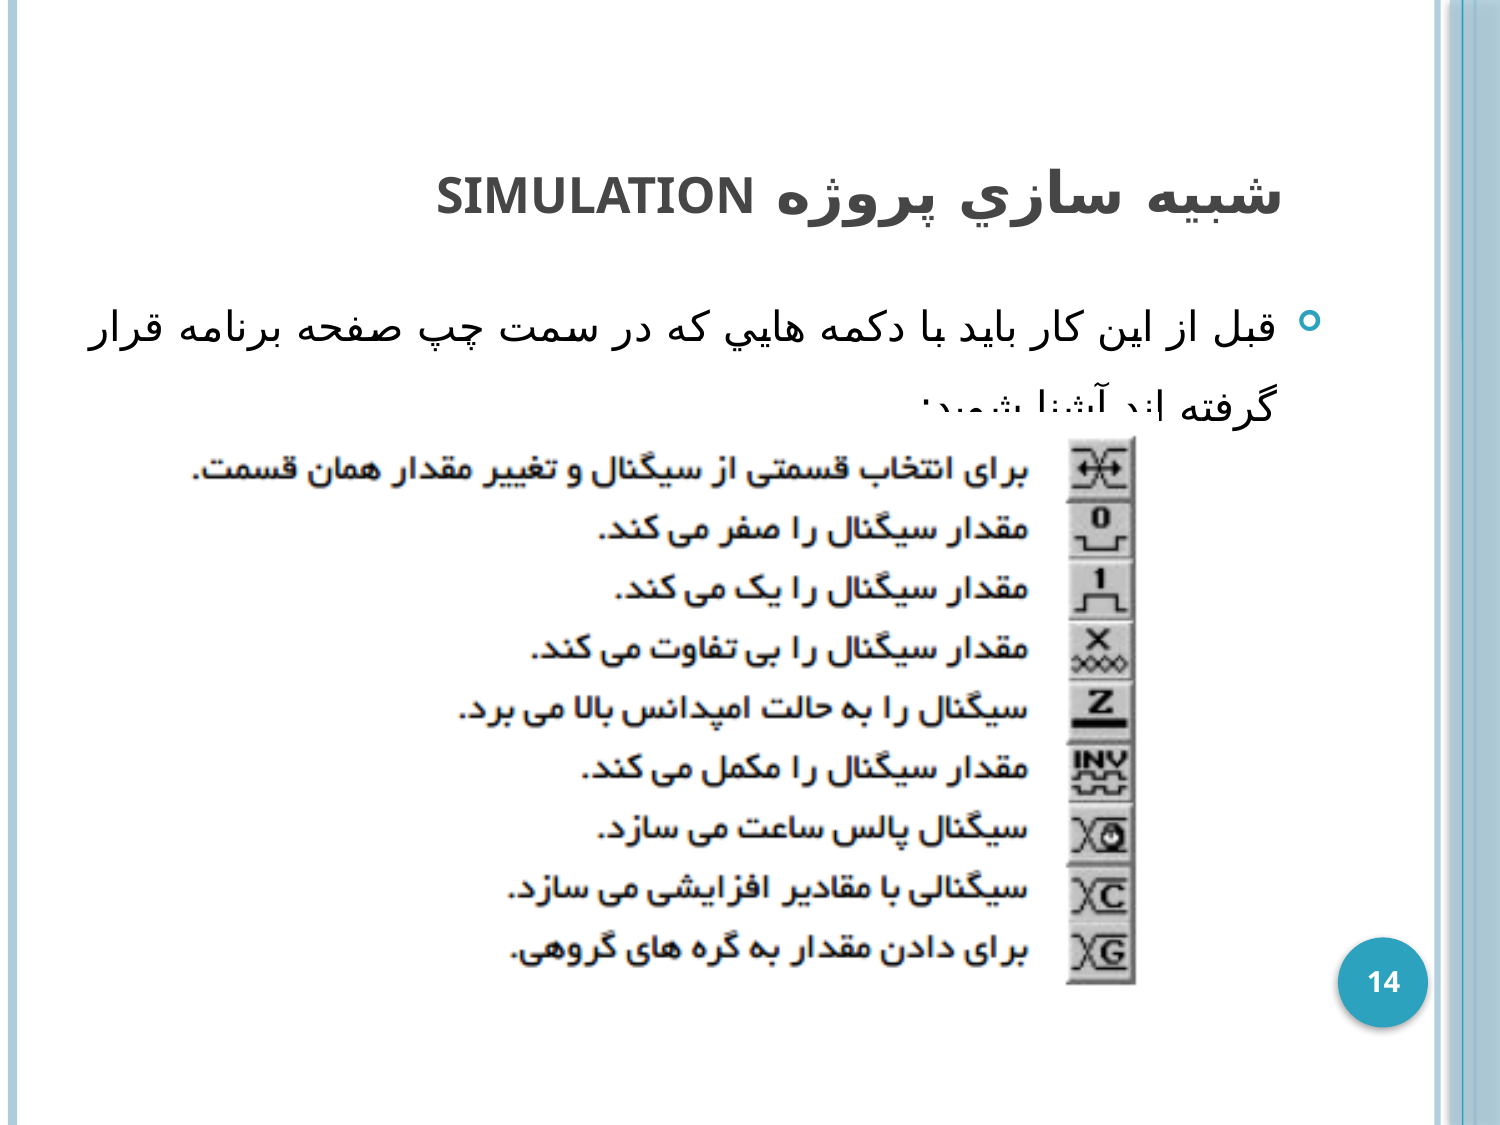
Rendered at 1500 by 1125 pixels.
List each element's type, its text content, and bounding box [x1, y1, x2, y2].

picture [161, 411, 1159, 988]
slide_number 14 [1333, 940, 1434, 1027]
list قبل از اين كار بايد با دكمه هايي كه در سمت چپ صفحه برنامه قرار گرفته اند آشنا شويد: [75, 262, 1338, 1100]
title شبيه سازي پروژه Simulation [75, 45, 1300, 233]
